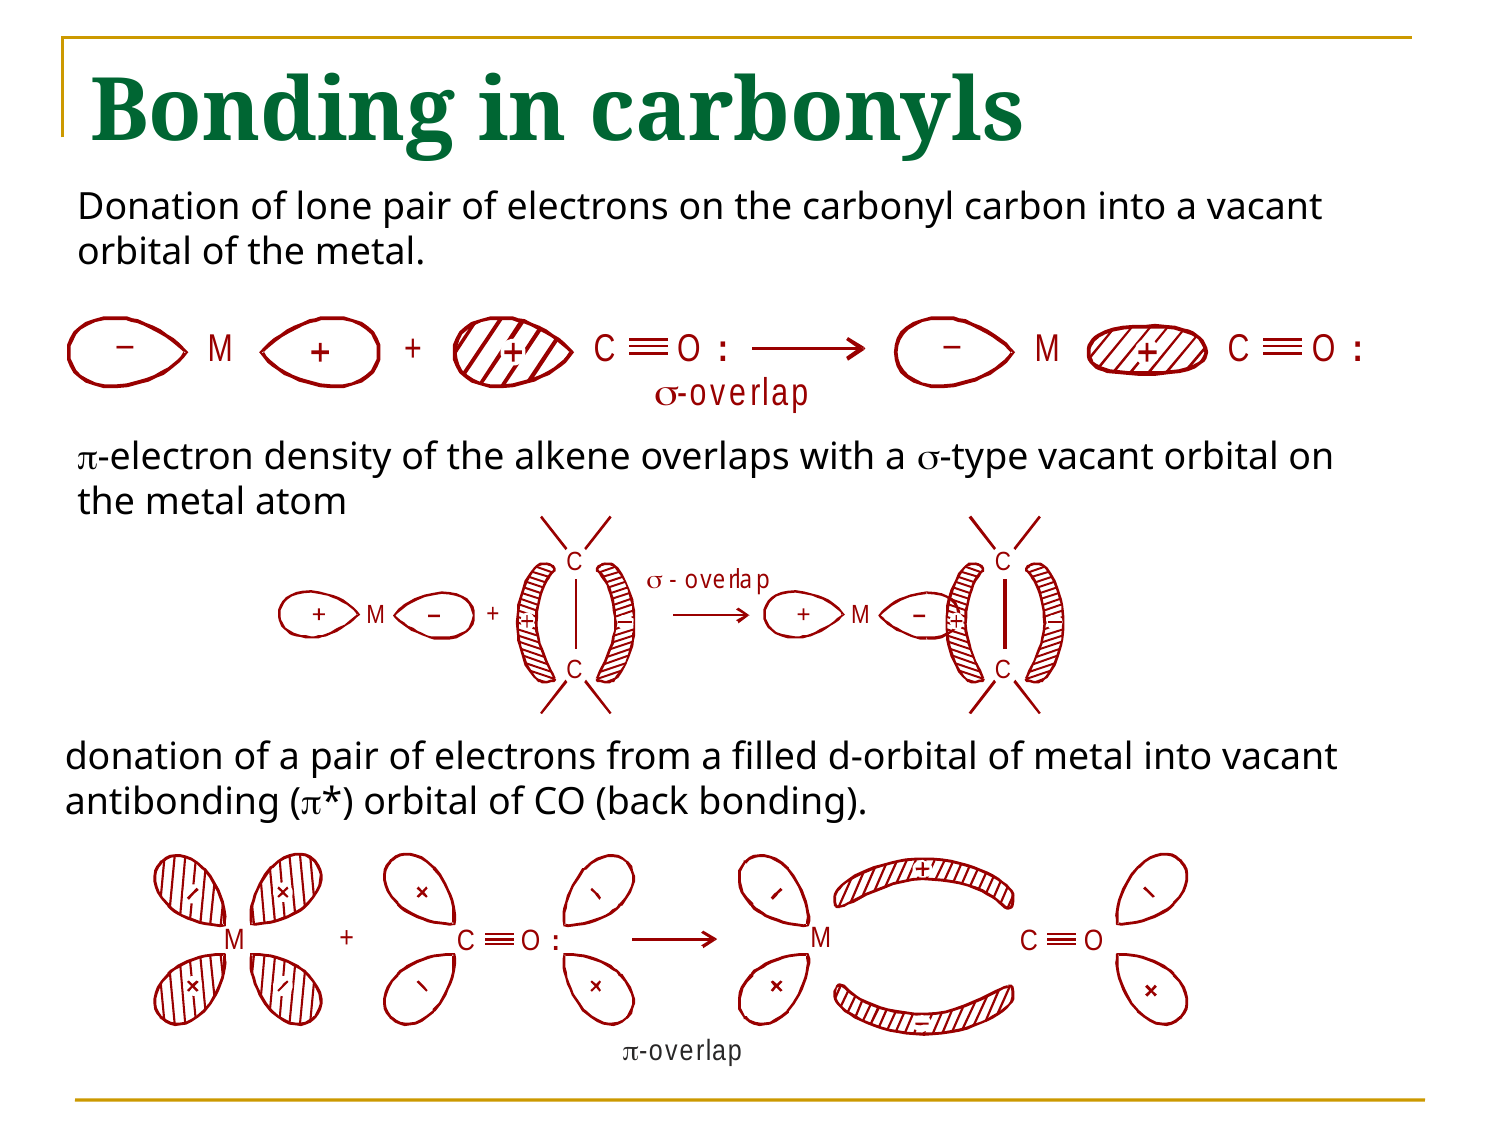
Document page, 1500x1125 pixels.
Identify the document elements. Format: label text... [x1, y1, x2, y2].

title Bonding in carbonyls [75, 45, 1425, 174]
text_box Donation of lone pair of electrons on the carbonyl carbon into a vacant orbital of the metal. [62, 174, 1425, 280]
picture [62, 312, 1363, 415]
picture [274, 512, 1066, 716]
text_box p-electron density of the alkene overlaps with a s-type vacant orbital on the metal atom [62, 424, 1388, 530]
text_box donation of a pair of electrons from a filled d-orbital of metal into vacant antibonding (p*) orbital of CO (back bonding). [49, 724, 1388, 830]
picture [149, 849, 1190, 1068]
